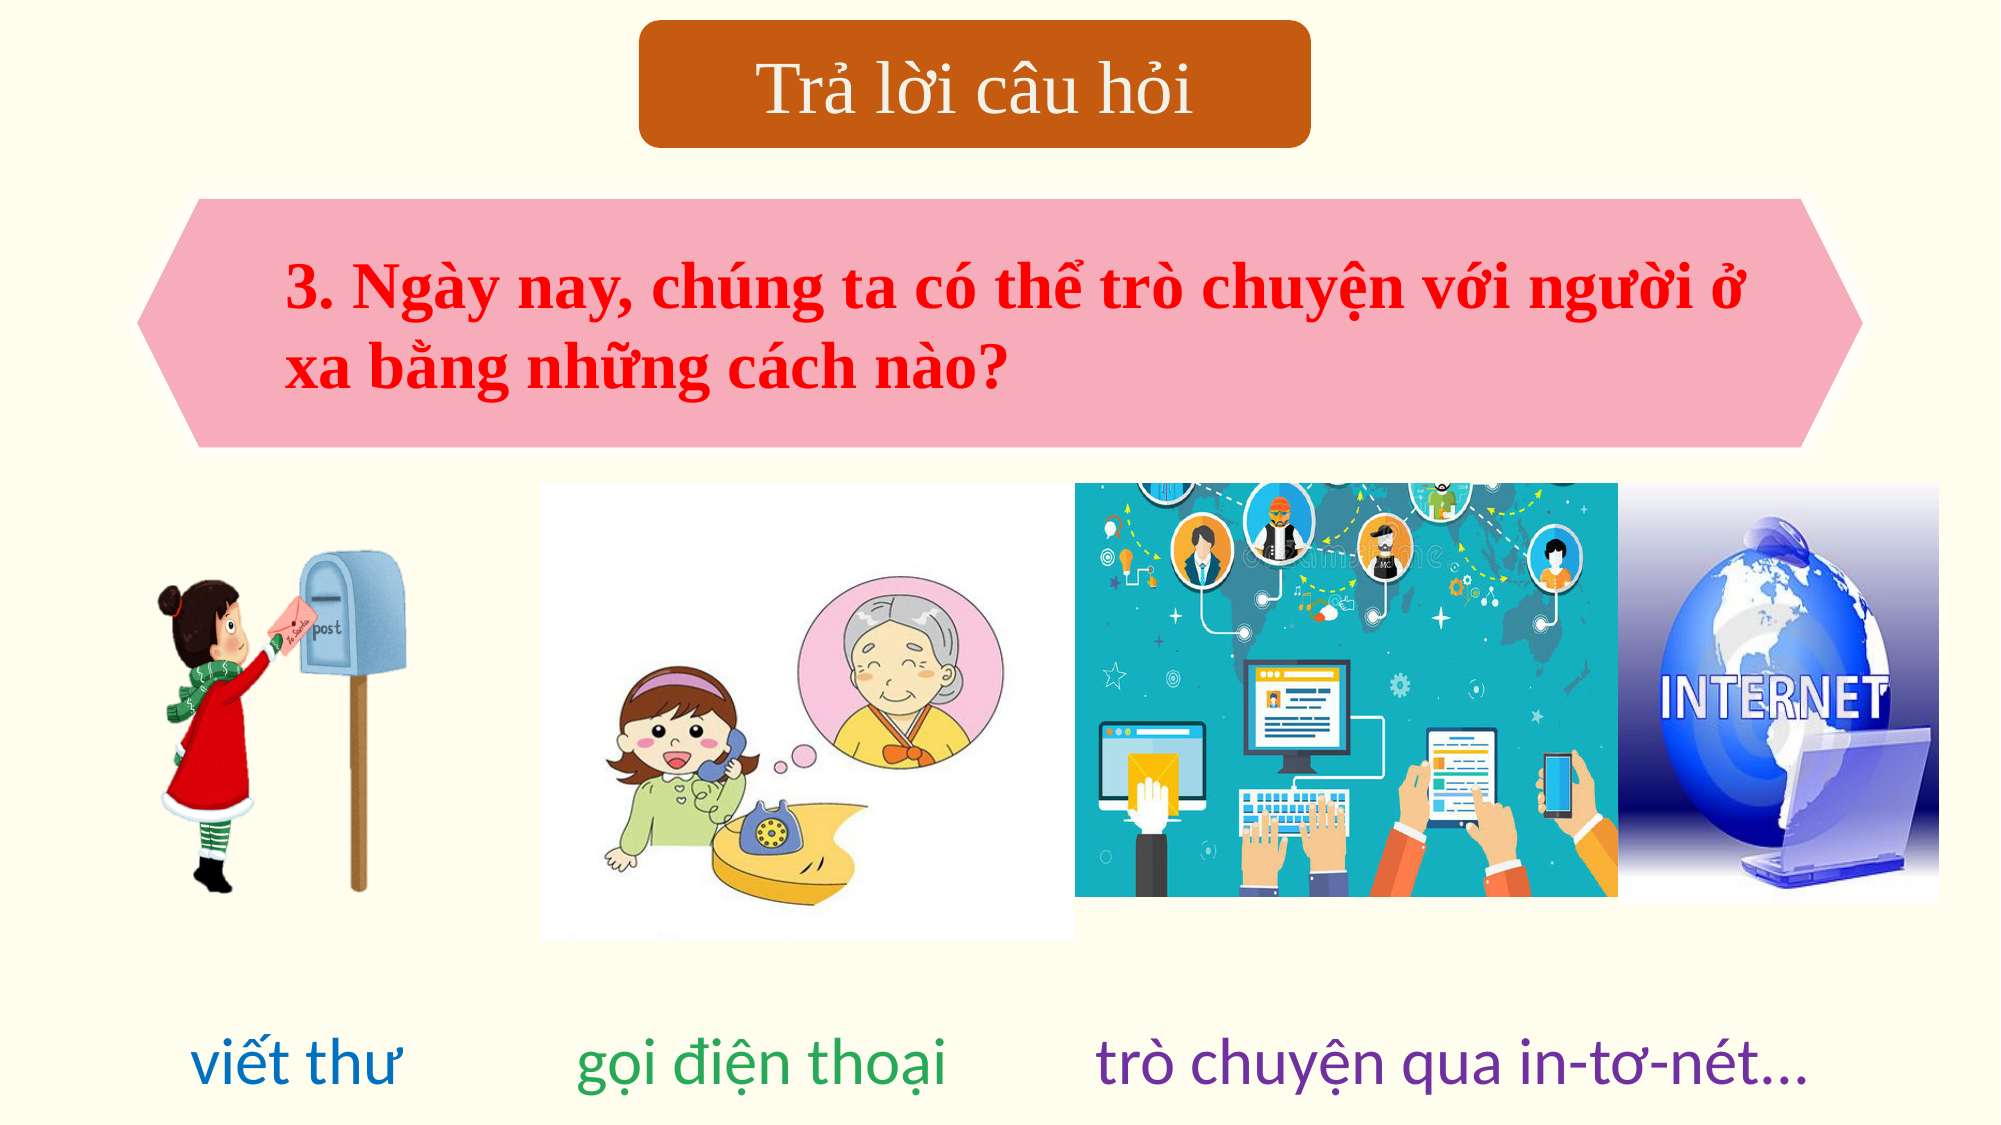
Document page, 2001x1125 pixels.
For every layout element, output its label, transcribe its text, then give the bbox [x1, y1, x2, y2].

text_box viết thư [159, 970, 469, 1105]
text_box 3. Ngày nay, chúng ta có thể trò chuyện với người ở xa bằng những cách nào? [270, 234, 1805, 410]
text_box trò chuyện qua in-tơ-nét... [1066, 970, 2000, 1105]
text_box Trả lời câu hỏi [638, 20, 1311, 148]
text_box gọi điện thoại [529, 970, 1005, 1105]
picture [0, 439, 1939, 969]
text_box [136, 197, 1864, 449]
